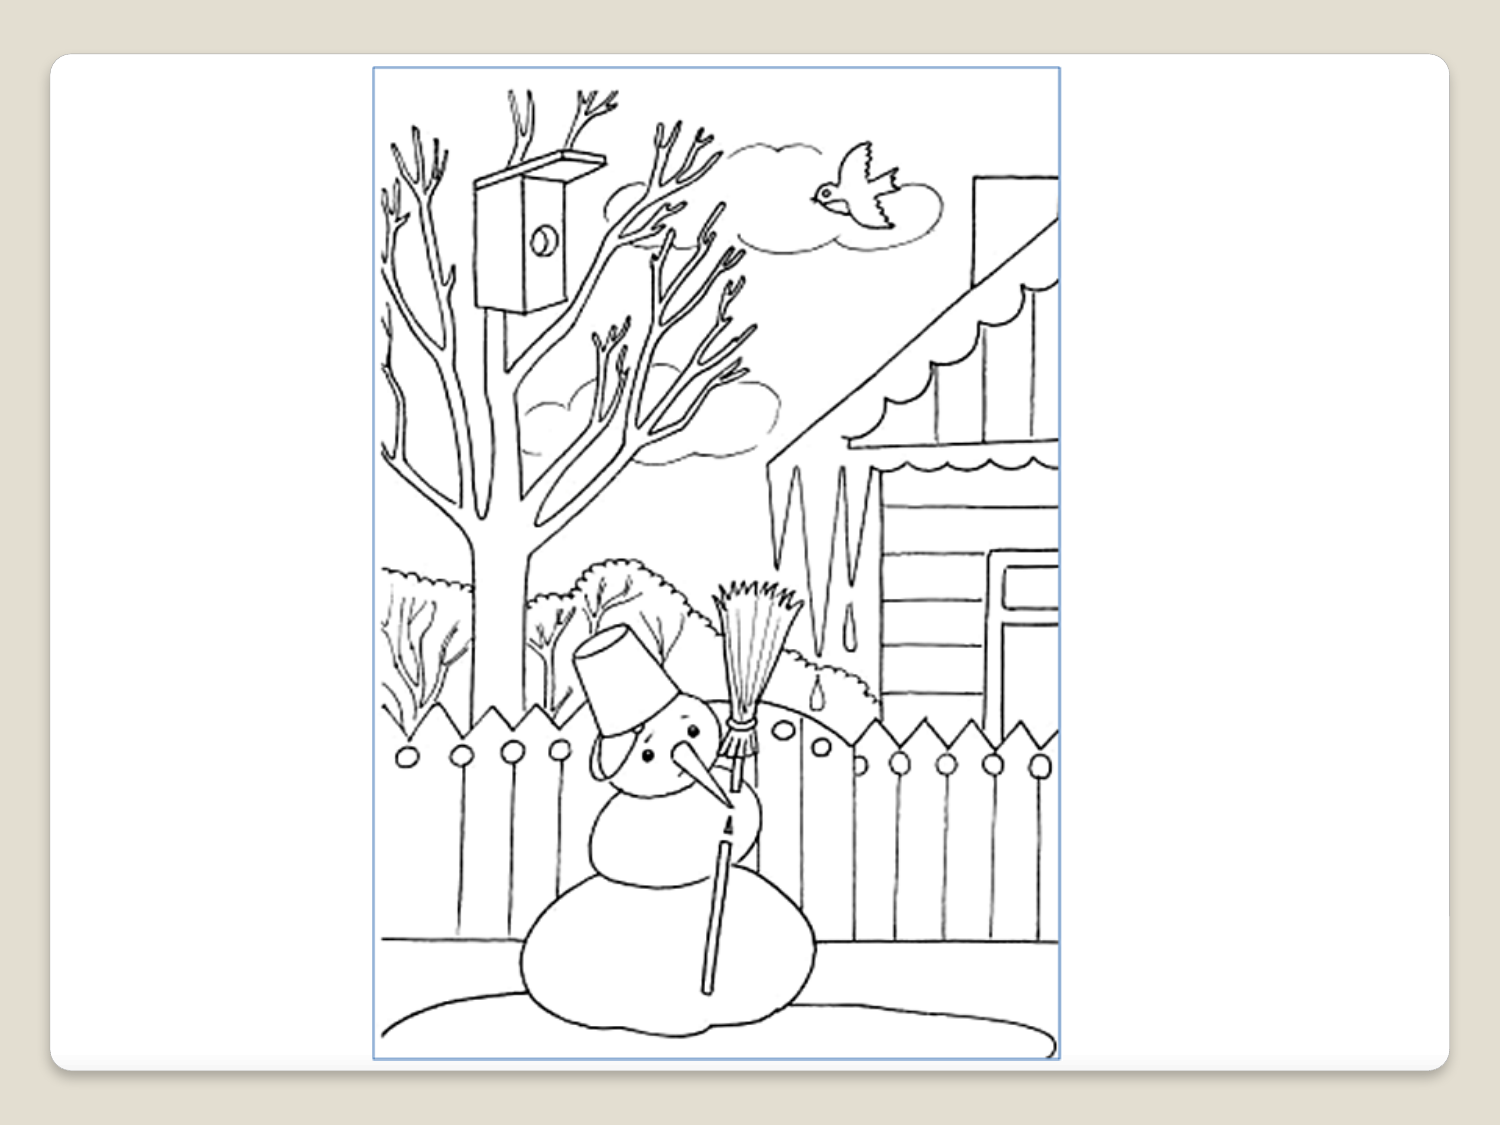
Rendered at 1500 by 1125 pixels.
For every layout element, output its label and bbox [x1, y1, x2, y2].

picture [371, 66, 1063, 1061]
